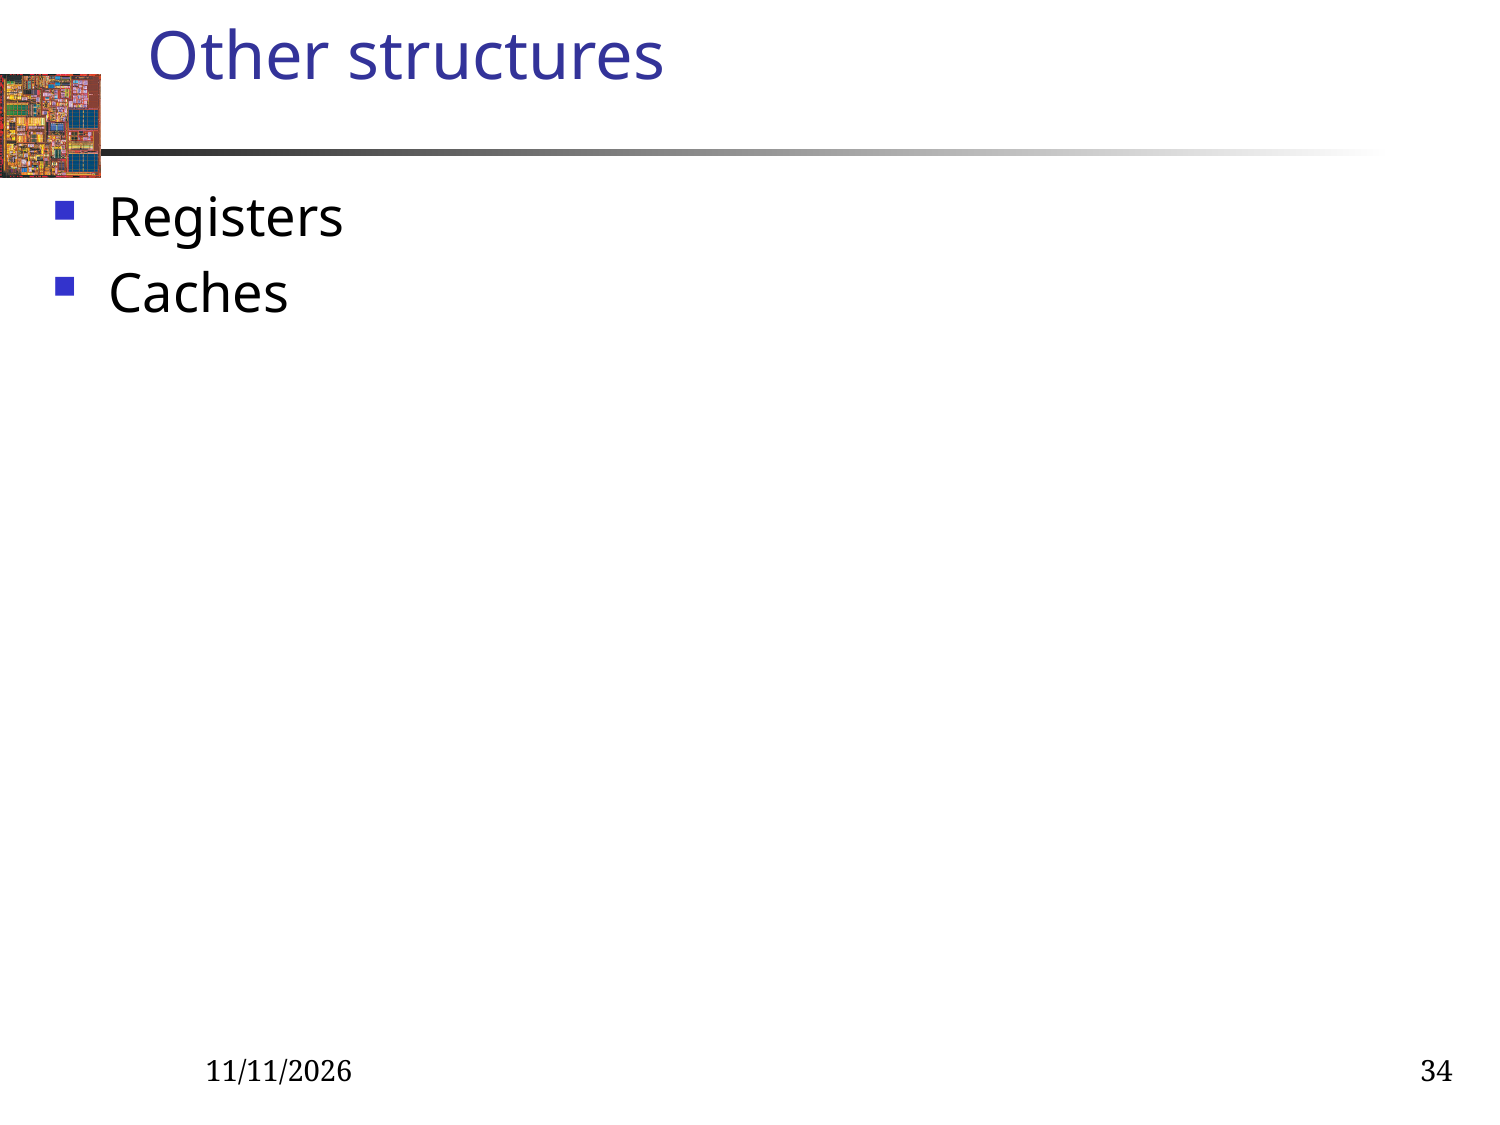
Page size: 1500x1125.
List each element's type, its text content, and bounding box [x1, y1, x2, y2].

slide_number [190, 1024, 504, 1100]
picture [0, 74, 101, 178]
list Registers Caches [37, 174, 1470, 1007]
title Other structures [132, 22, 1463, 101]
slide_number 34 [1155, 1024, 1468, 1100]
